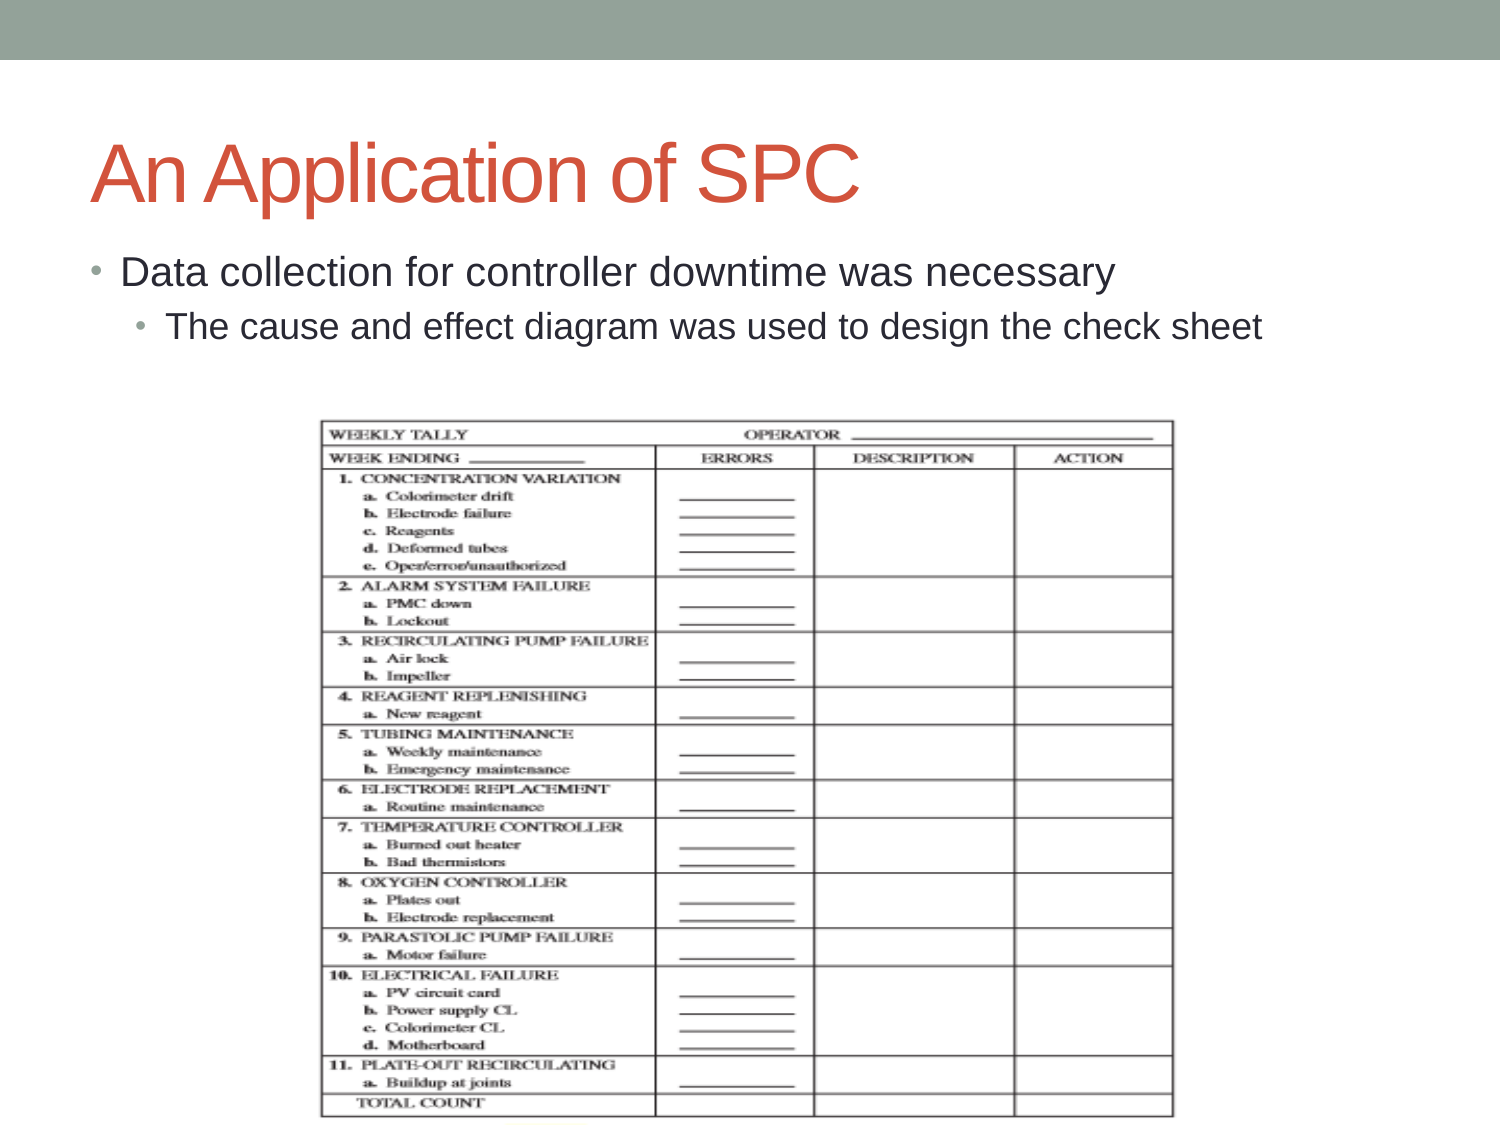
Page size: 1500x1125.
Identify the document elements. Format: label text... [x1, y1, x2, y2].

list Data collection for controller downtime was necessary The cause and effect diagram was used to design the check sheet [75, 237, 1425, 1005]
title An Application of SPC [75, 87, 1425, 237]
picture [311, 412, 1189, 1125]
